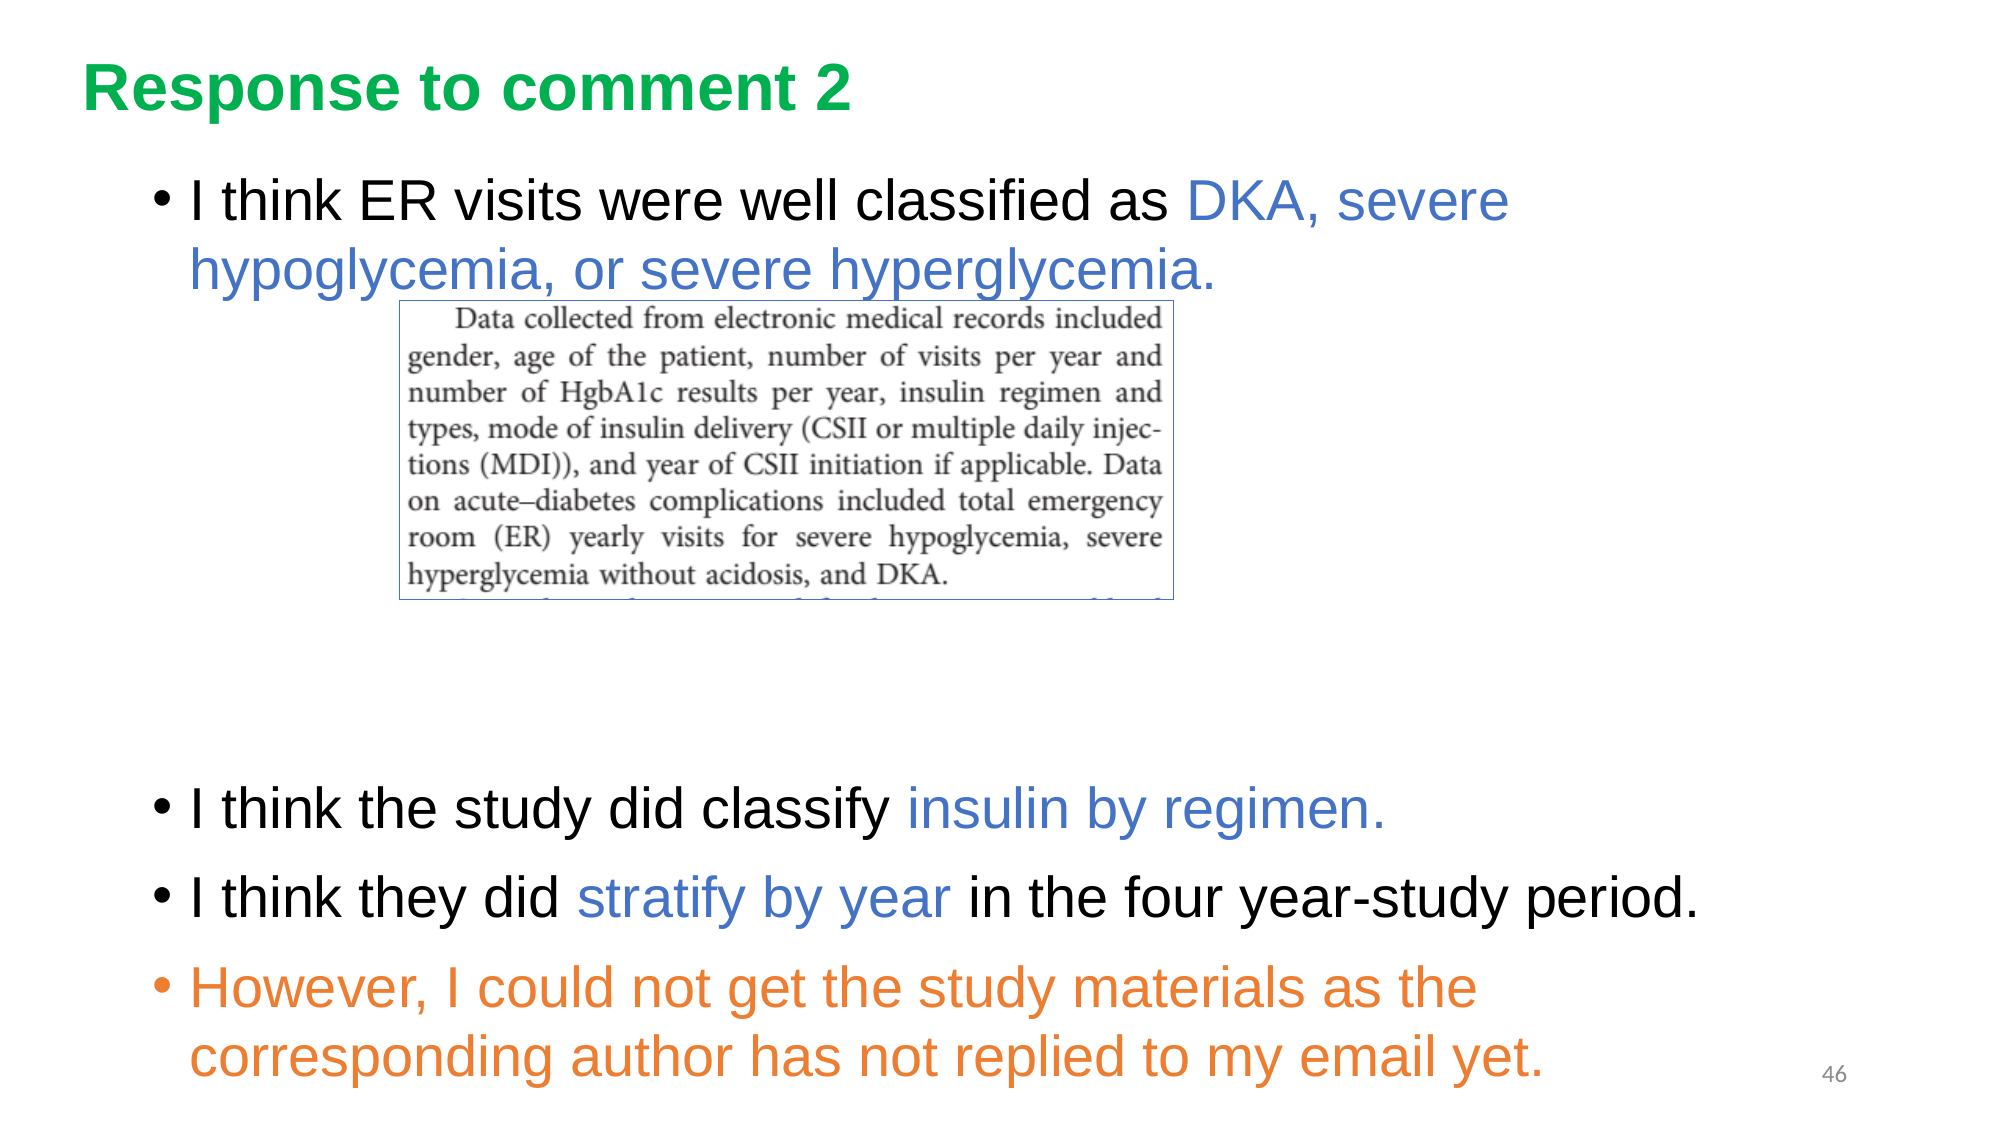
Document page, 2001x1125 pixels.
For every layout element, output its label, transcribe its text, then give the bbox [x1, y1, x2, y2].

slide_number 46 [1412, 1042, 1863, 1103]
title Response to comment 2 [67, 35, 931, 142]
list I think ER visits were well classified as DKA, severe hypoglycemia, or severe hyperglycemia. I think the study did classify insulin by regimen. I think they did stratify by year in the four year-study period. However, I could not get the study materials as the corresponding author has not replied to my email yet. [137, 155, 1863, 1104]
picture [399, 300, 1174, 600]
